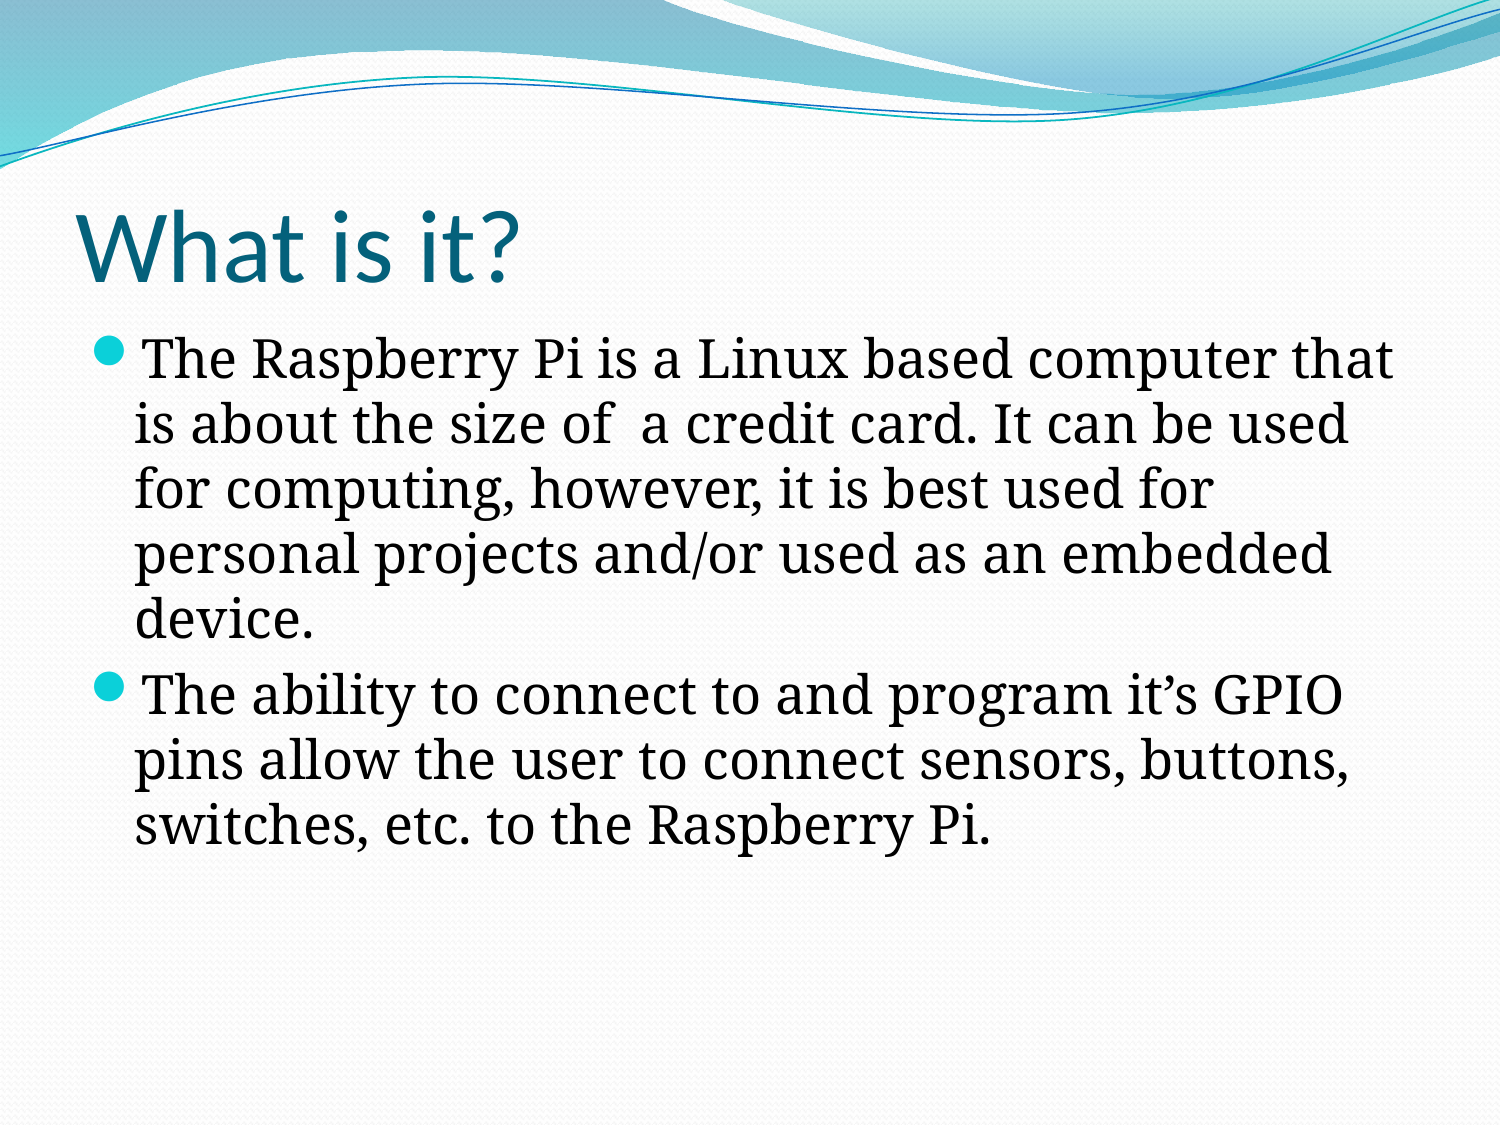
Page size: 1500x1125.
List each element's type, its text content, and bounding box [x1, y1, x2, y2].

title What is it? [75, 115, 1425, 303]
list The Raspberry Pi is a Linux based computer that is about the size of a credit card. It can be used for computing, however, it is best used for personal projects and/or used as an embedded device. The ability to connect to and program it’s GPIO pins allow the user to connect sensors, buttons, switches, etc. to the Raspberry Pi. [75, 317, 1425, 1038]
